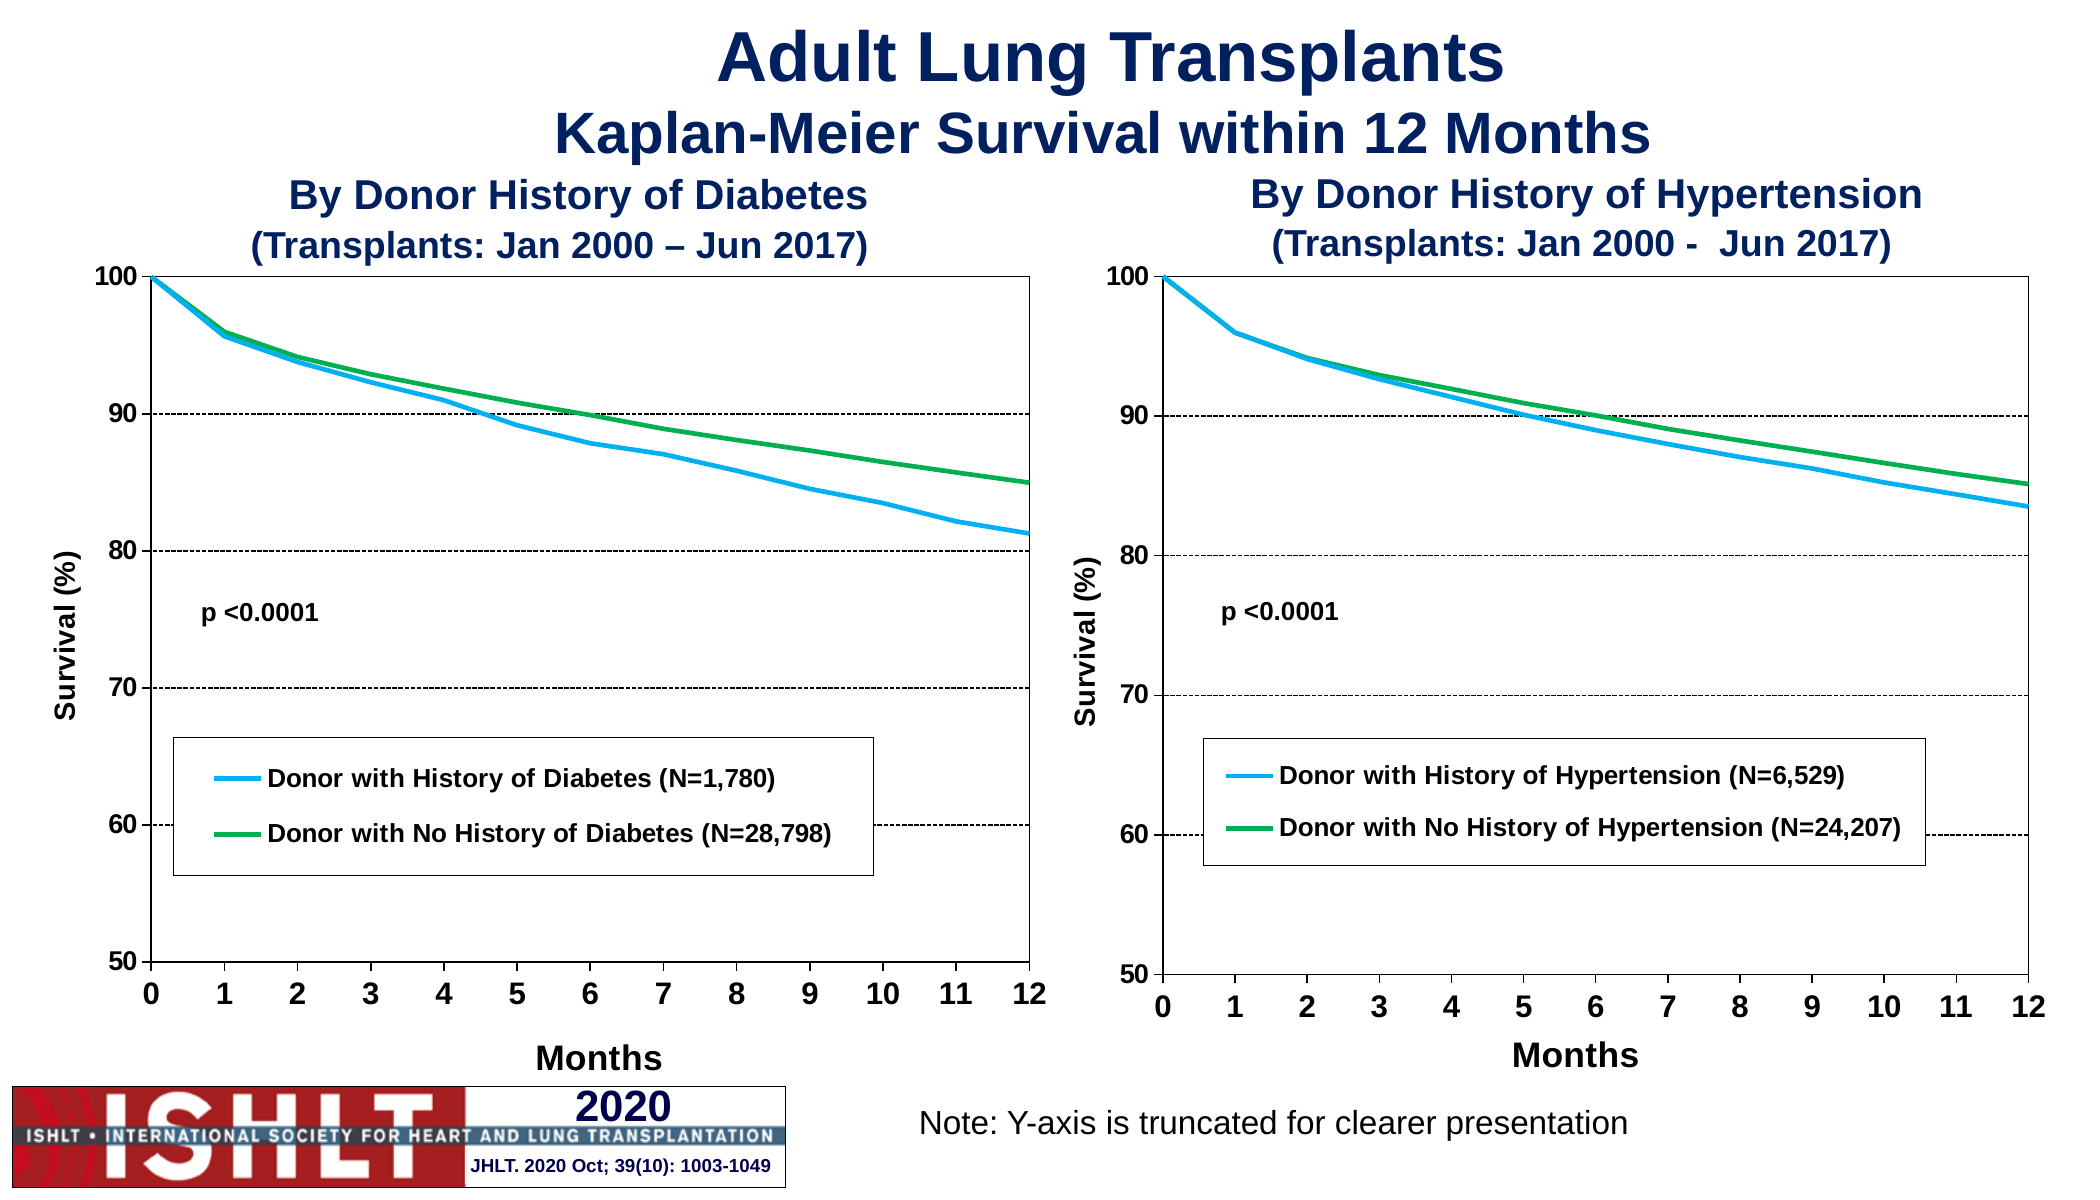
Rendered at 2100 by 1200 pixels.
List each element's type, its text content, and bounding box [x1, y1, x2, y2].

text_box Note: Y-axis is truncated for clearer presentation [904, 1095, 1645, 1150]
chart [39, 218, 2080, 1089]
text_box Adult Lung Transplants Kaplan-Meier Survival within 12 Months [362, 0, 1861, 194]
text_box By Donor History of Hypertension [1111, 168, 2062, 216]
text_box By Donor History of Diabetes [109, 169, 1060, 217]
text_box (Transplants: Jan 2000 – Jun 2017) [84, 220, 1035, 247]
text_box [11, 1070, 786, 1188]
